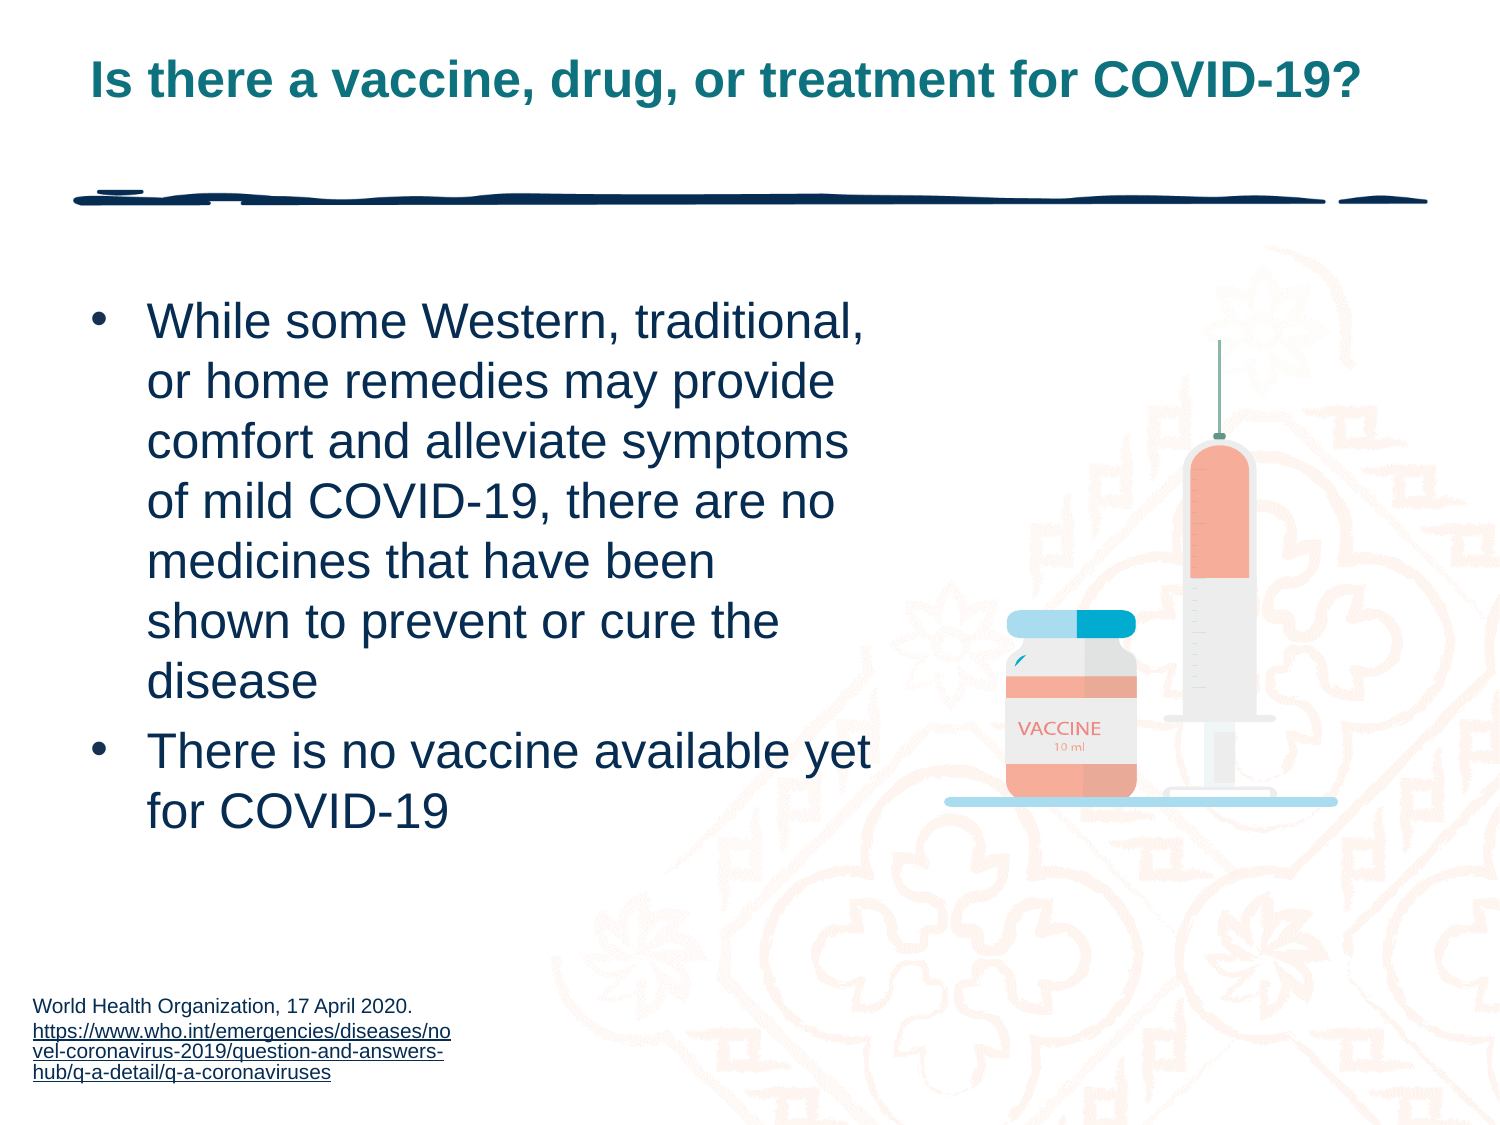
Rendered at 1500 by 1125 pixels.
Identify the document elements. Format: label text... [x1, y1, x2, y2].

list While some Western, traditional, or home remedies may provide comfort and alleviate symptoms of mild COVID-19, there are no medicines that have been shown to prevent or cure the disease There is no vaccine available yet for COVID-19 [75, 280, 889, 899]
picture [0, 0, 1500, 1125]
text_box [943, 340, 1339, 807]
title Is there a vaccine, drug, or treatment for COVID-19? [75, 45, 1438, 150]
text_box World Health Organization, 17 April 2020. https://www.who.int/emergencies/diseases/novel-coronavirus-2019/question-and-answers-hub/q-a-detail/q-a-coronaviruses [17, 984, 468, 1050]
